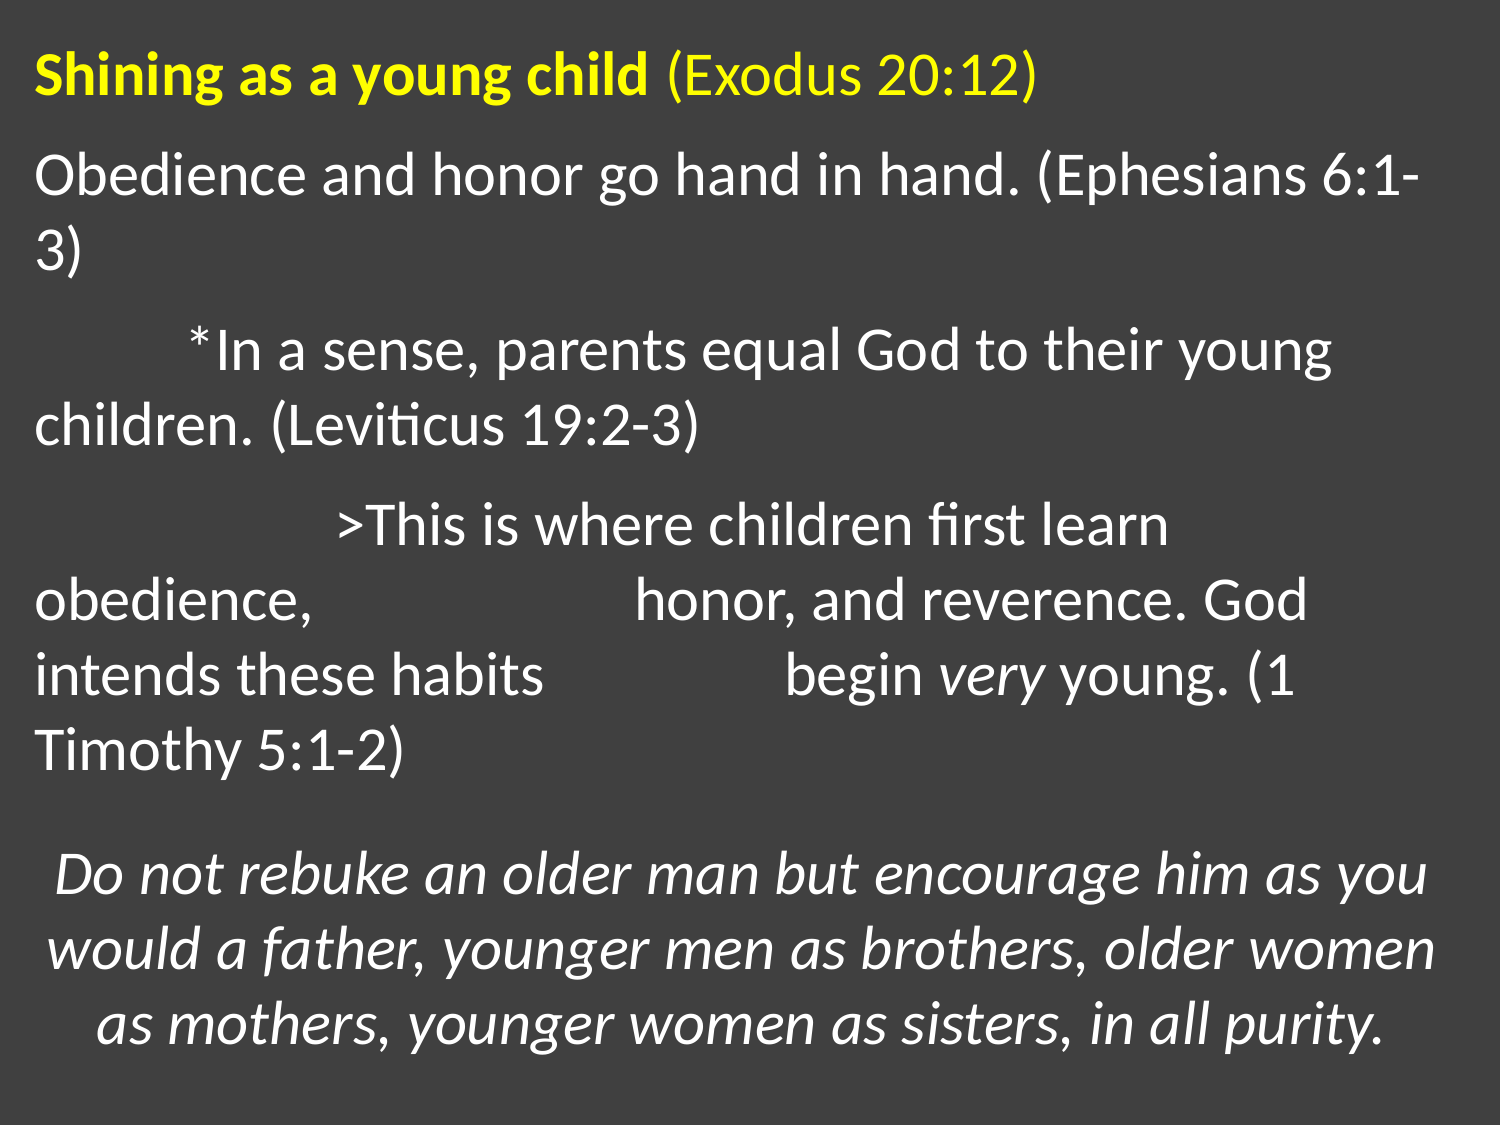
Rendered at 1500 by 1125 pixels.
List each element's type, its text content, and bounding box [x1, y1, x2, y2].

text_box Shining as a young child (Exodus 20:12) Obedience and honor go hand in hand. (Ephesians 6:1-3) *In a sense, parents equal God to their young children. (Leviticus 19:2-3) >This is where children first learn obedience, honor, and reverence. God intends these habits begin very young. (1 Timothy 5:1-2) Do not rebuke an older man but encourage him as you would a father, younger men as brothers, older women as mothers, younger women as sisters, in all purity. [19, 25, 1466, 1065]
